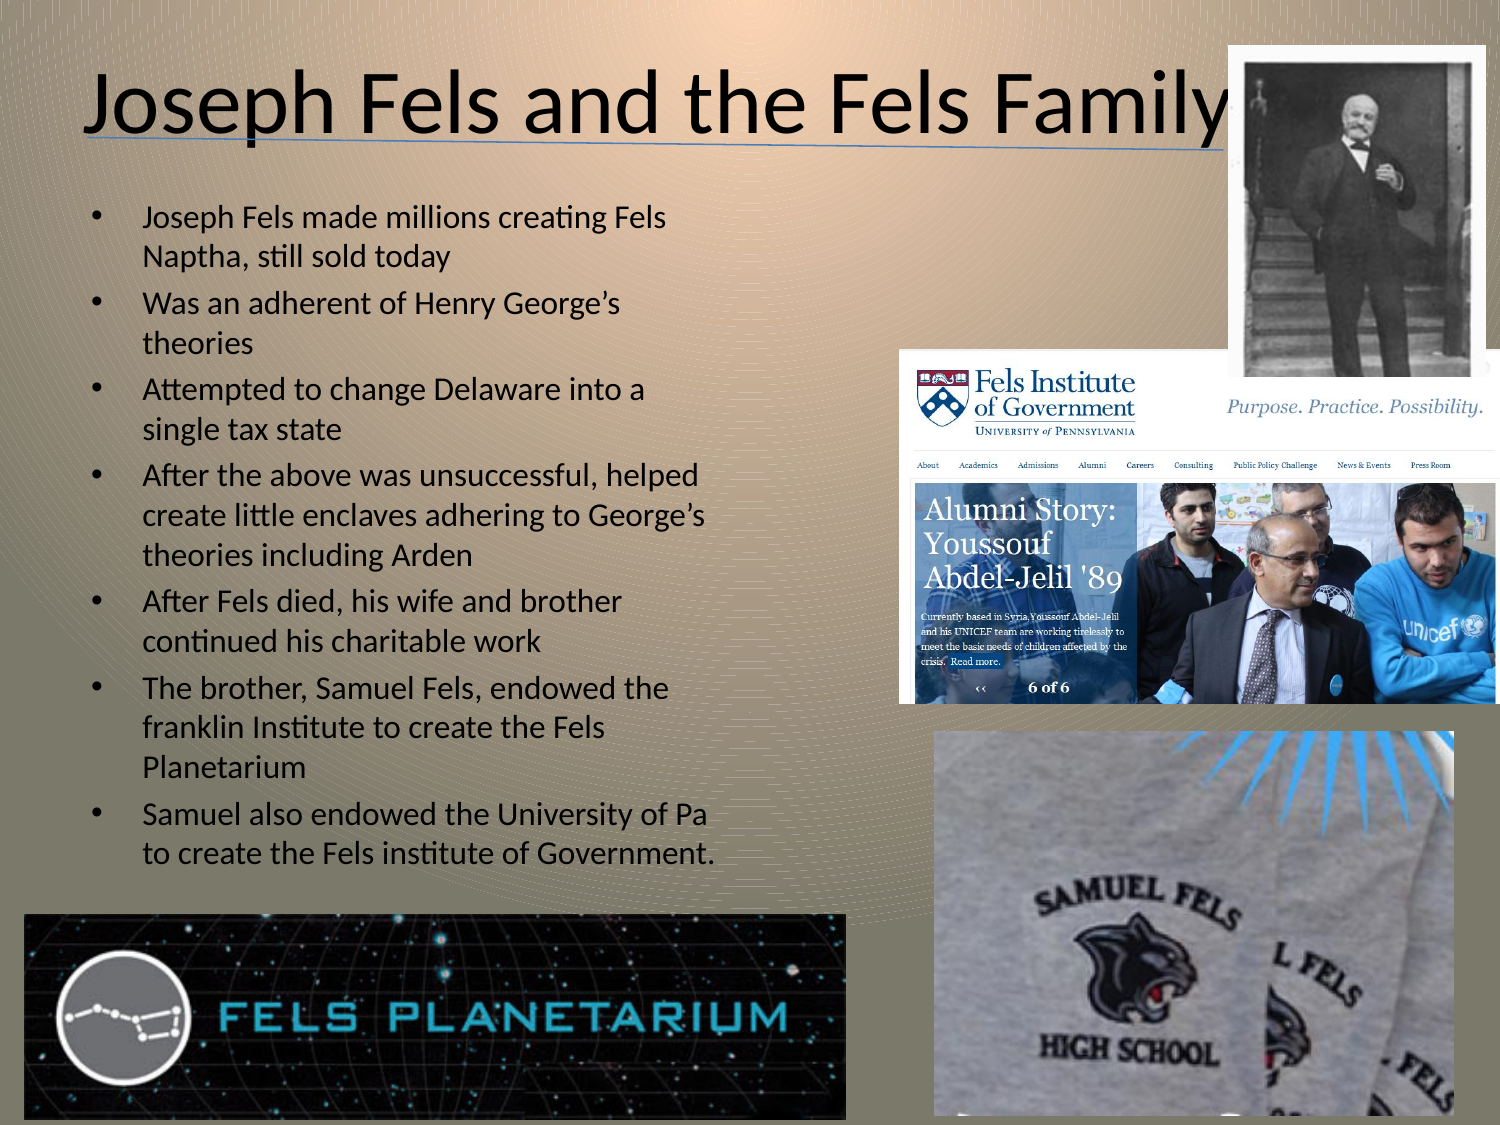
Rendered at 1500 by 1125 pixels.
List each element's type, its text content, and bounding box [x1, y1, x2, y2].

list Joseph Fels made millions creating Fels Naptha, still sold today Was an adherent of Henry George’s theories Attempted to change Delaware into a single tax state After the above was unsuccessful, helped create little enclaves adhering to George’s theories including Arden After Fels died, his wife and brother continued his charitable work The brother, Samuel Fels, endowed the franklin Institute to create the Fels Planetarium Samuel also endowed the University of Pa to create the Fels institute of Government. [75, 187, 739, 888]
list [934, 730, 1454, 1116]
picture [24, 914, 846, 1121]
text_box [87, 137, 1224, 151]
title Joseph Fels and the Fels Family [27, 24, 1218, 169]
picture [899, 0, 1500, 705]
